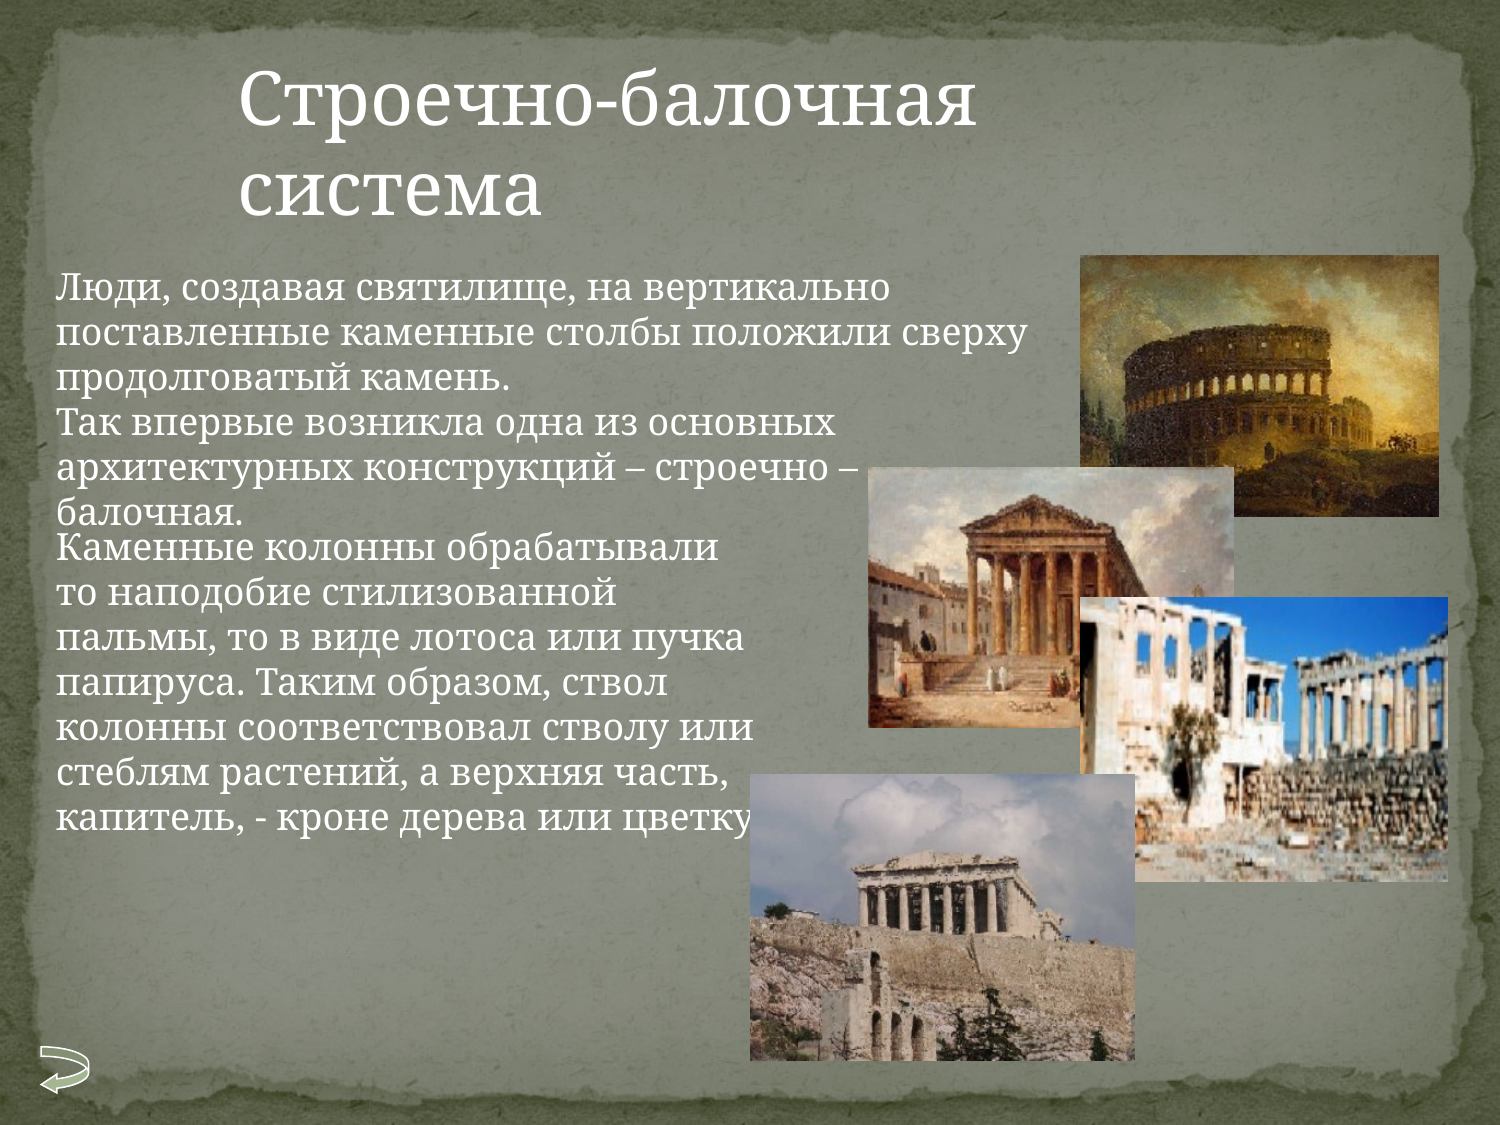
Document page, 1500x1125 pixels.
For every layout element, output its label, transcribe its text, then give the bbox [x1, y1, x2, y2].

text_box Строечно-балочная система [222, 42, 1292, 238]
picture [750, 255, 1448, 1061]
text_box Люди, создавая святилище, на вертикально поставленные каменные столбы положили сверху продолговатый камень. Так впервые возникла одна из основных архитектурных конструкций – строечно – балочная. [41, 255, 1065, 541]
text_box [41, 1046, 89, 1093]
text_box Каменные колонны обрабатывали то наподобие стилизованной пальмы, то в виде лотоса или пучка папируса. Таким образом, ствол колонны соответствовал стволу или стеблям растений, а верхняя часть, капитель, - кроне дерева или цветку. [41, 515, 779, 846]
